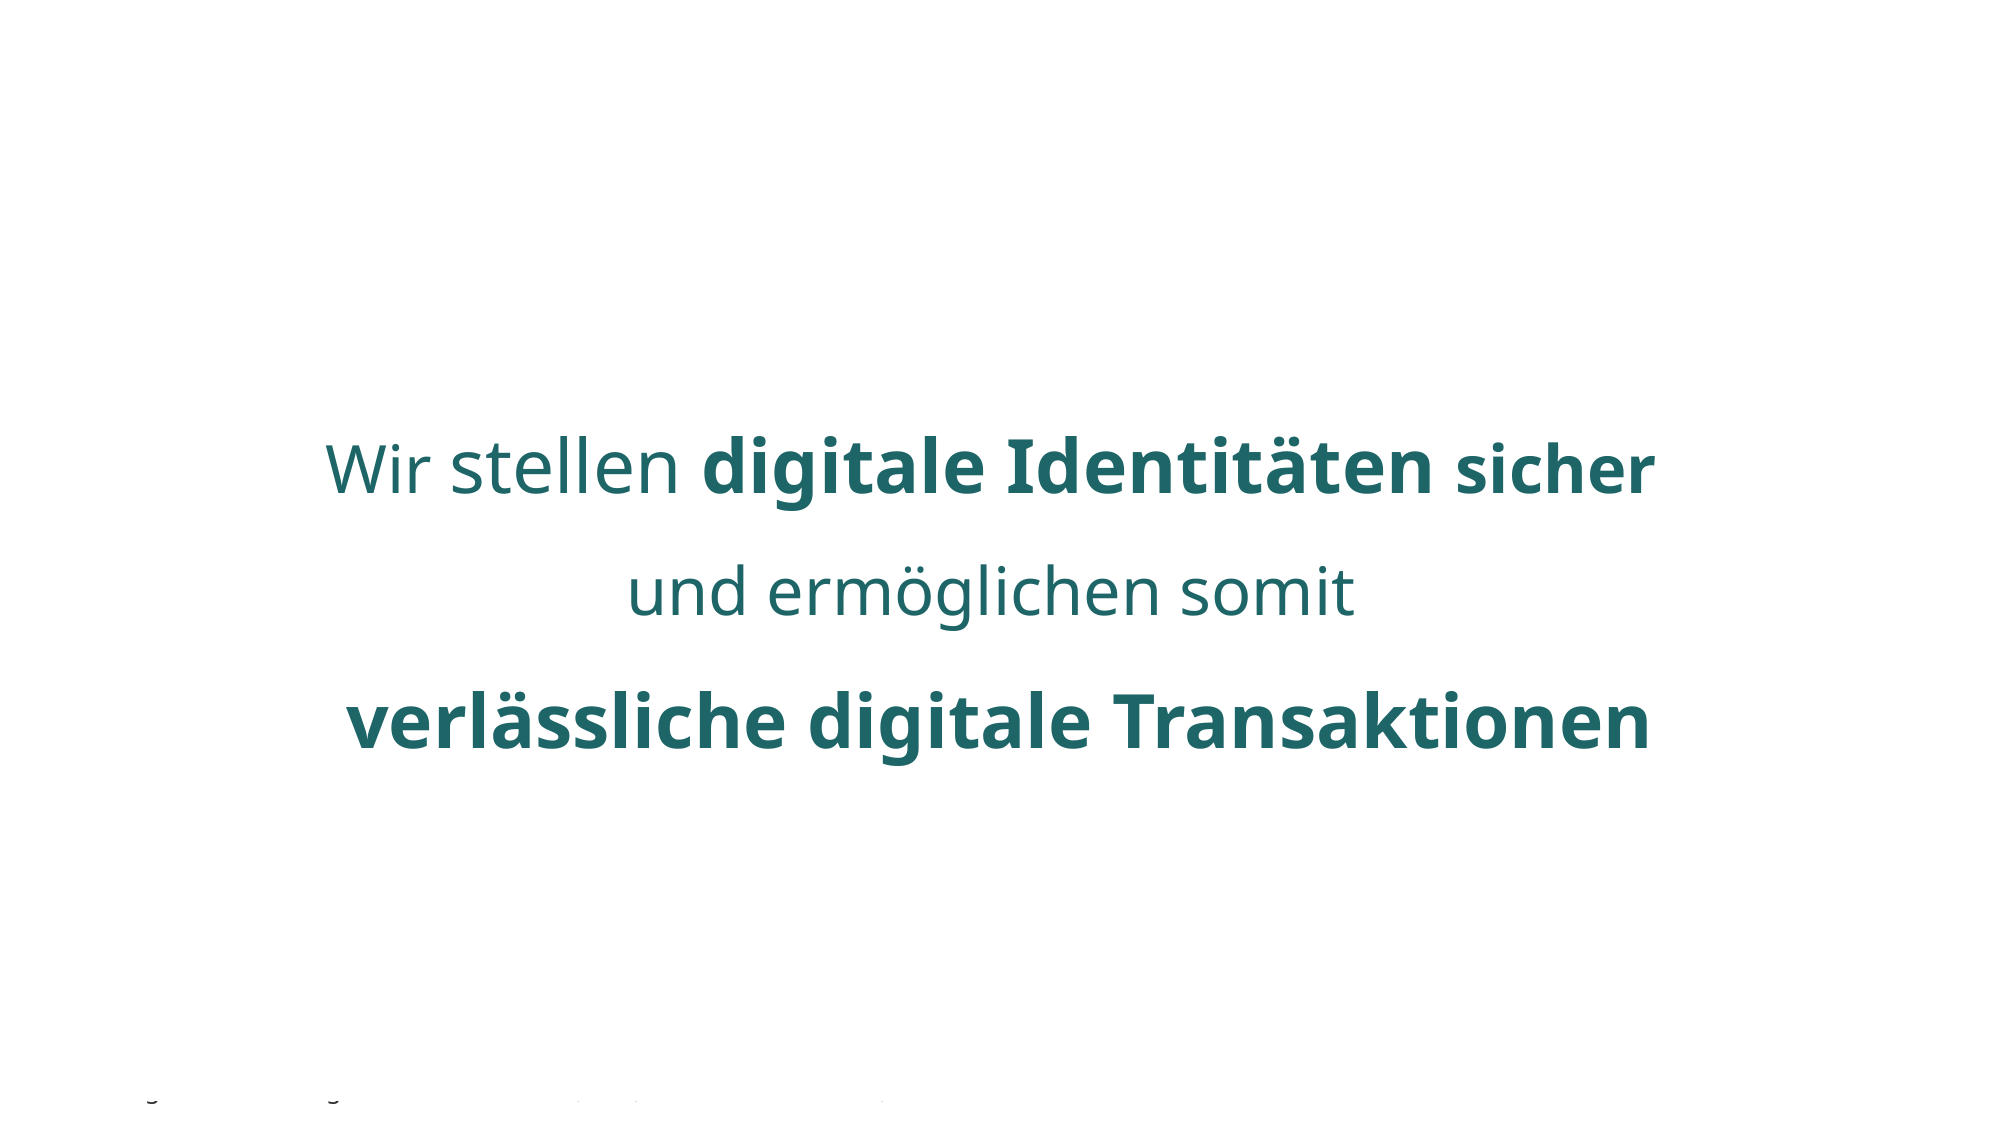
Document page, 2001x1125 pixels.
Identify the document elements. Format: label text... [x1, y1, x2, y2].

text_box Wir stellen digitale Identitäten sicher und ermöglichen somit verlässliche digitale Transaktionen [25, 36, 1975, 1101]
text_box Abbildung: Bundesnetzagentur für Elektrizität, Gas, Telekommunikation, Post und Eisenbahnen [23, 1065, 1173, 1125]
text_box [170, 296, 1908, 1055]
